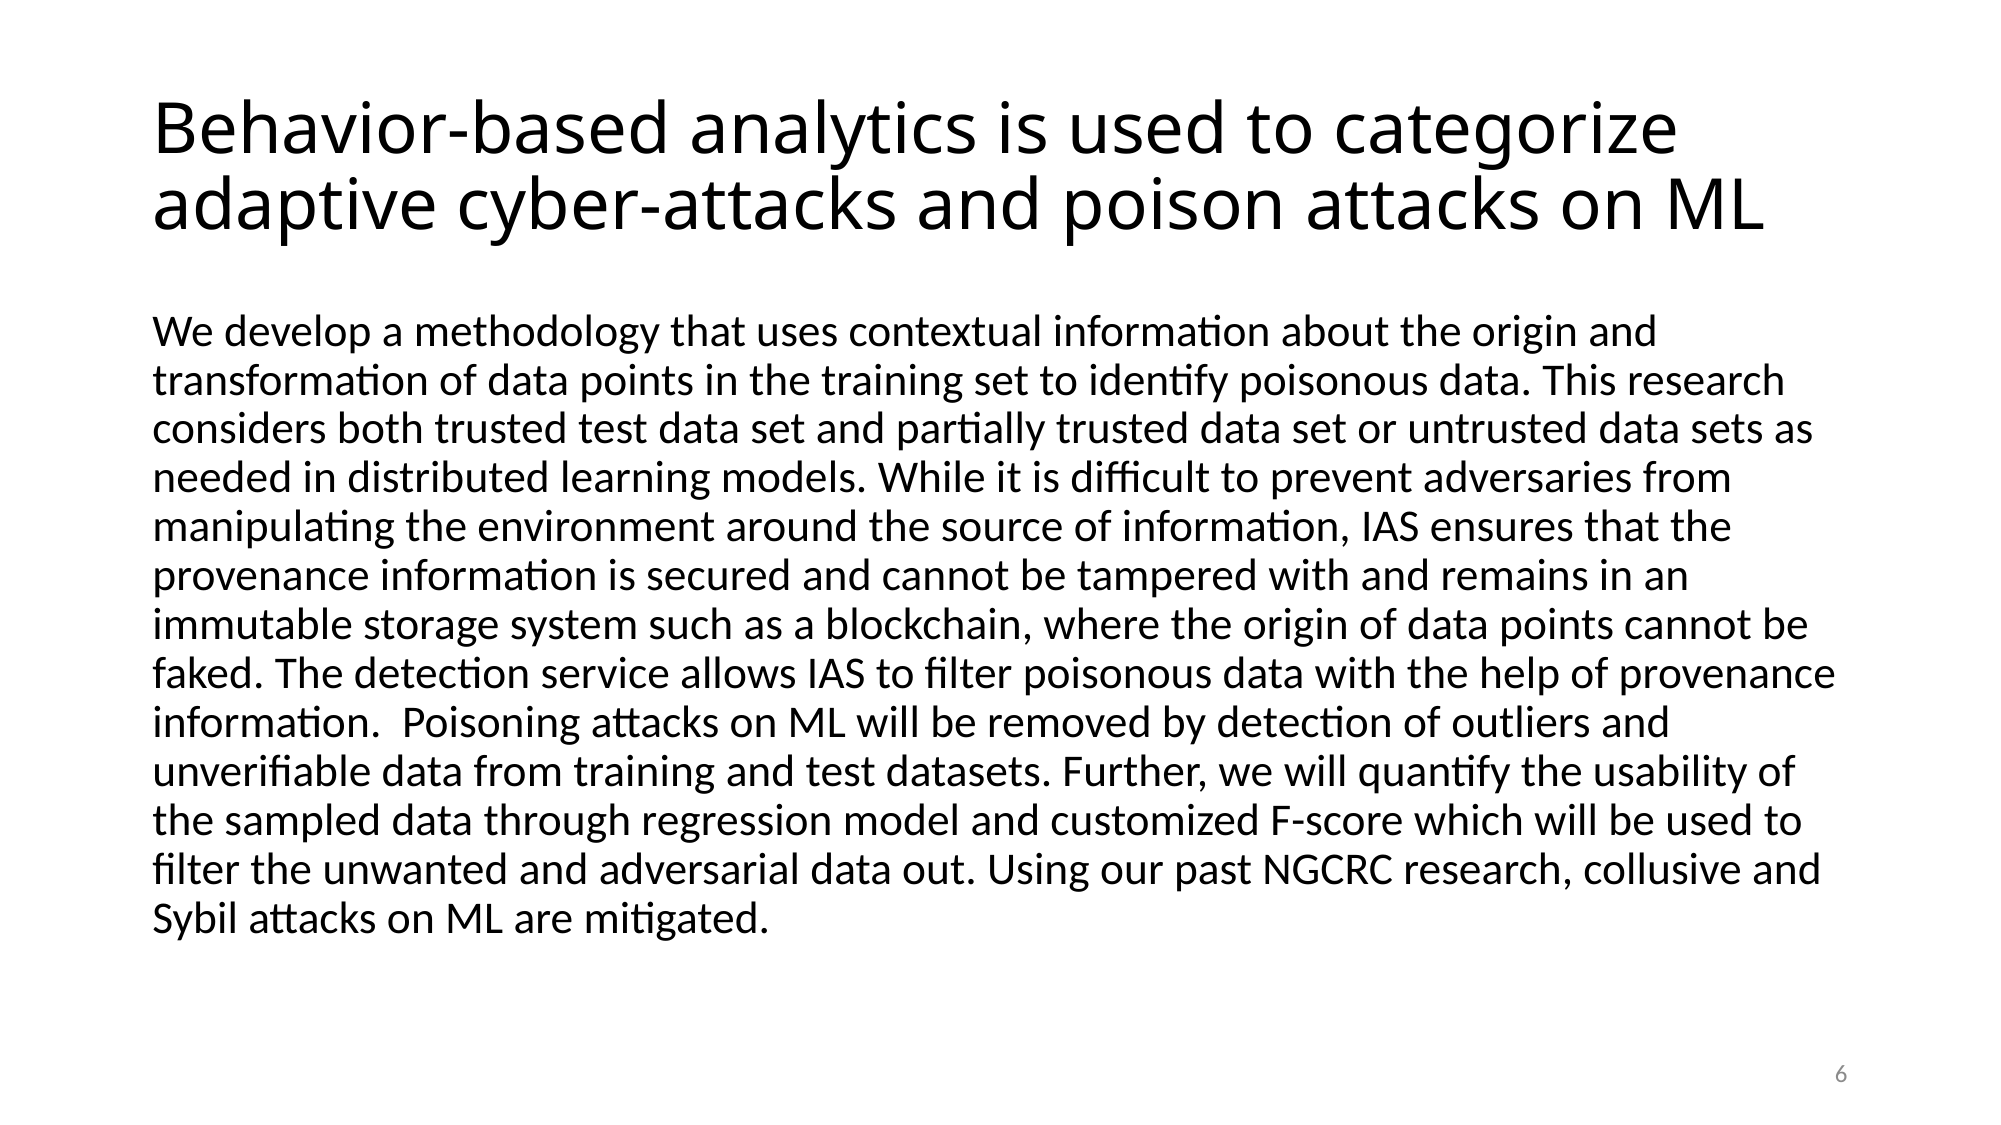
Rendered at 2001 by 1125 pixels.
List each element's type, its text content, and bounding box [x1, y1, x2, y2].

list We develop a methodology that uses contextual information about the origin and transformation of data points in the training set to identify poisonous data. This research considers both trusted test data set and partially trusted data set or untrusted data sets as needed in distributed learning models. While it is difficult to prevent adversaries from manipulating the environment around the source of information, IAS ensures that the provenance information is secured and cannot be tampered with and remains in an immutable storage system such as a blockchain, where the origin of data points cannot be faked. The detection service allows IAS to filter poisonous data with the help of provenance information. Poisoning attacks on ML will be removed by detection of outliers and unverifiable data from training and test datasets. Further, we will quantify the usability of the sampled data through regression model and customized F-score which will be used to filter the unwanted and adversarial data out. Using our past NGCRC research, collusive and Sybil attacks on ML are mitigated. [137, 299, 1863, 1014]
slide_number 6 [1412, 1042, 1863, 1103]
title Behavior-based analytics is used to categorize adaptive cyber-attacks and poison attacks on ML [137, 59, 1863, 278]
